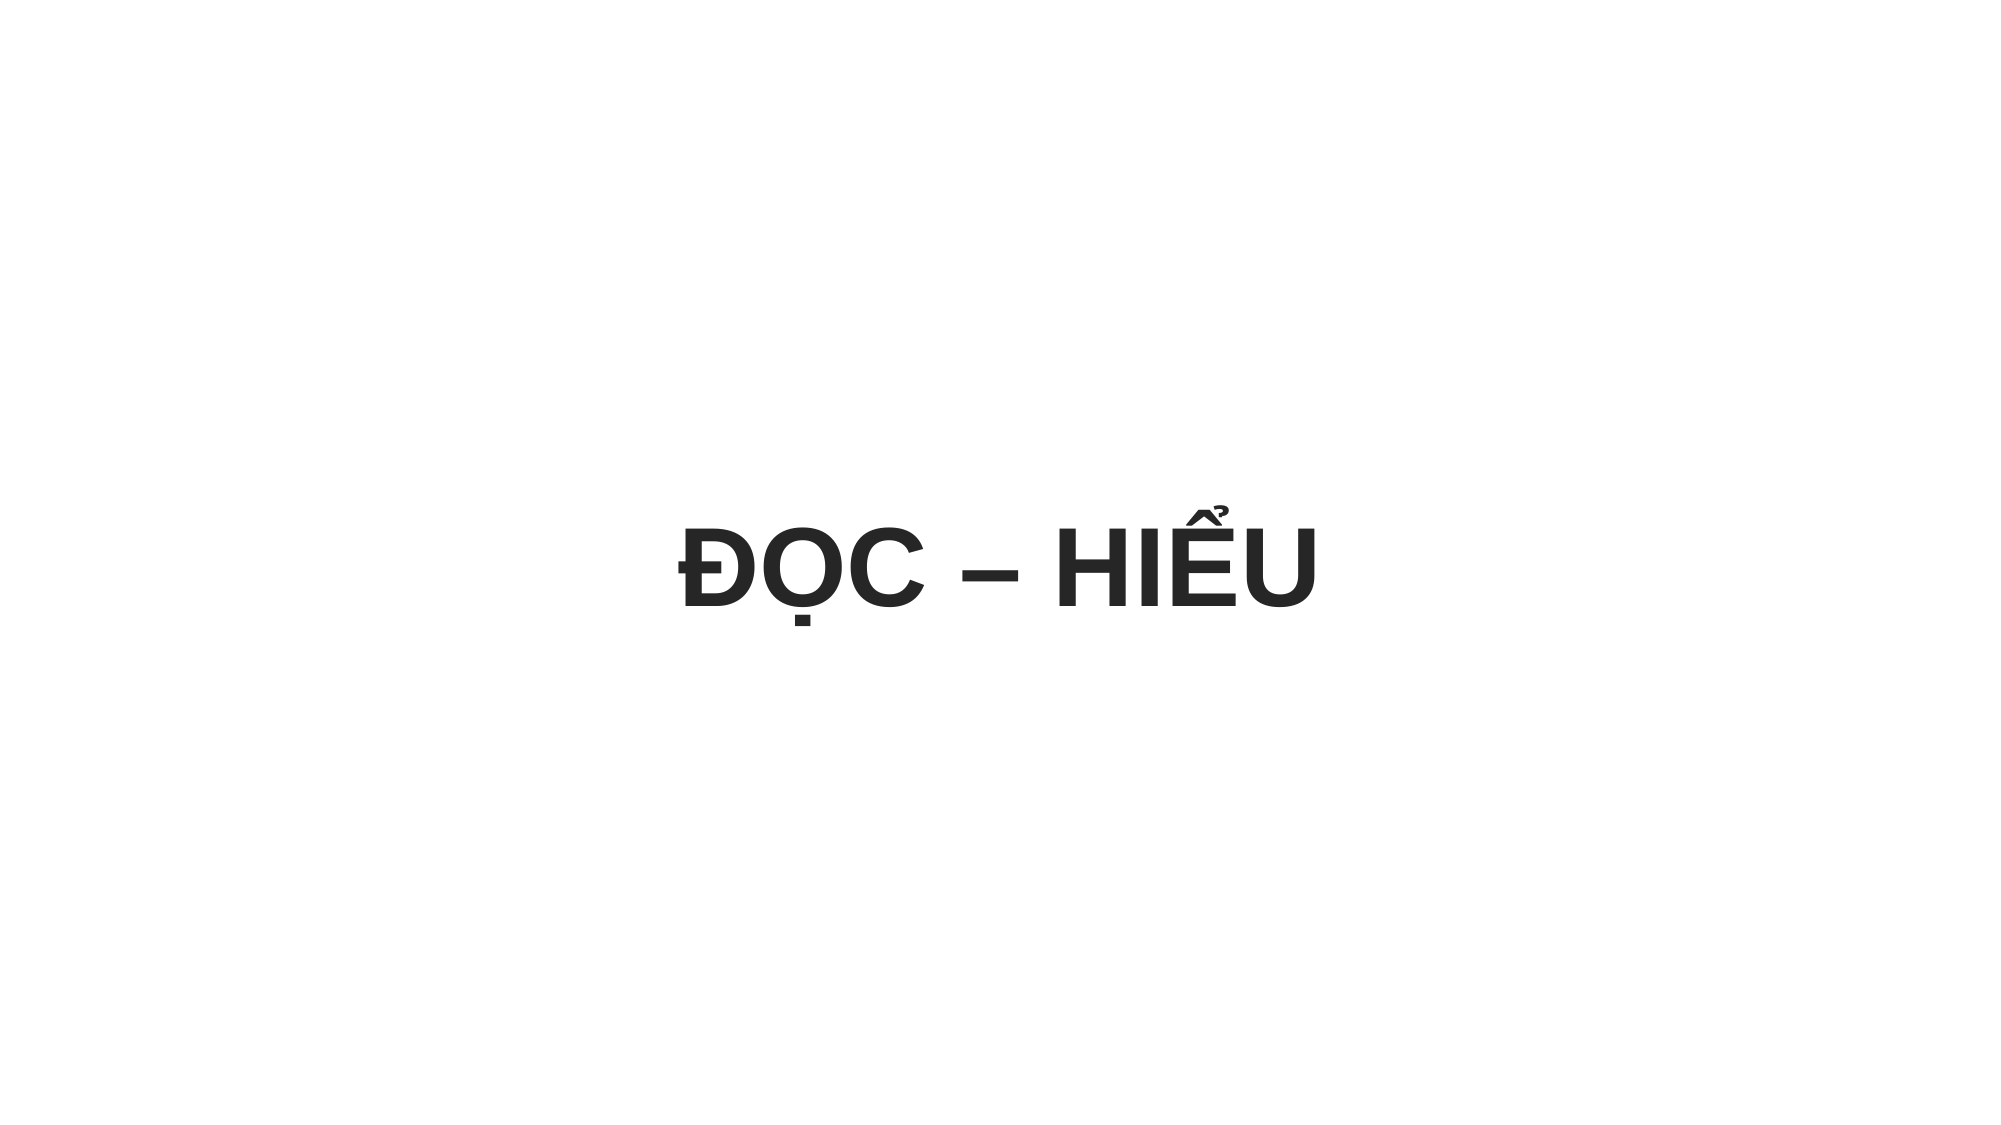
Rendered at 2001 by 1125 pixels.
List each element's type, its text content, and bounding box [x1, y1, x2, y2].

text_box ĐỌC – HIỂU [662, 486, 1337, 637]
